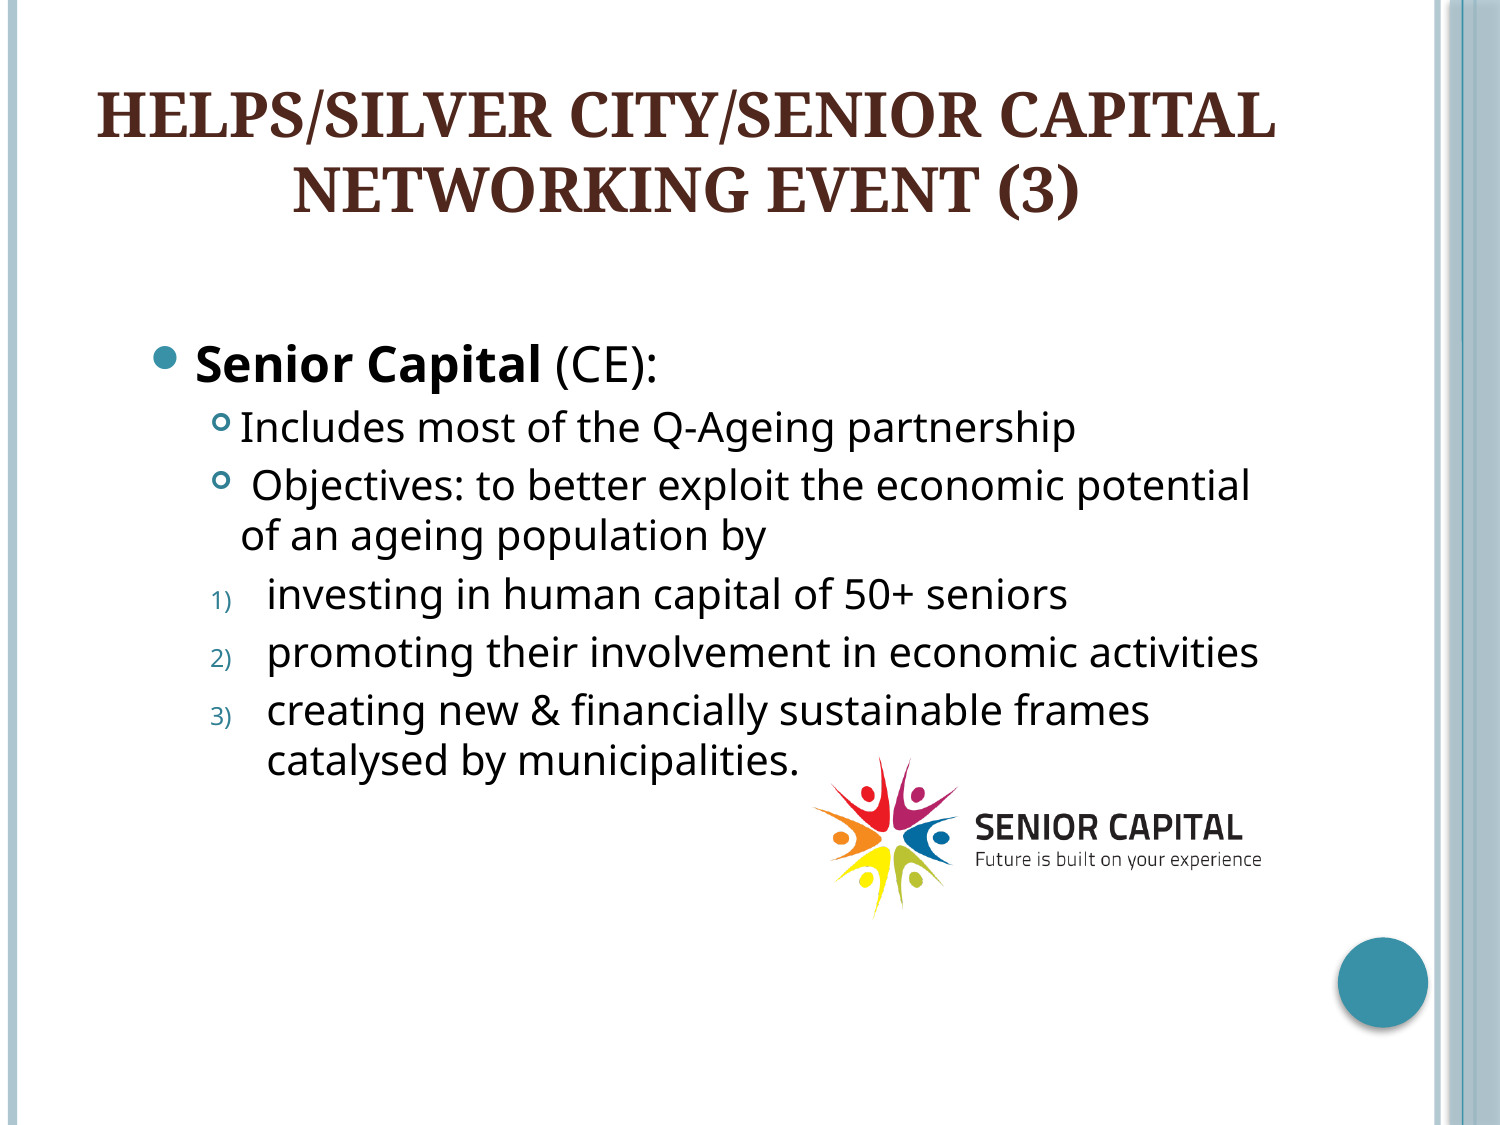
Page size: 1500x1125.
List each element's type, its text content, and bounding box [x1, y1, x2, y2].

picture [796, 727, 1282, 950]
title HELPS/Silver City/Senior Capital networking event (3) [75, 45, 1300, 233]
list Senior Capital (CE): Includes most of the Q-Ageing partnership Objectives: to better exploit the economic potential of an ageing population by investing in human capital of 50+ seniors promoting their involvement in economic activities creating new & financially sustainable frames catalysed by municipalities. [75, 262, 1300, 1062]
